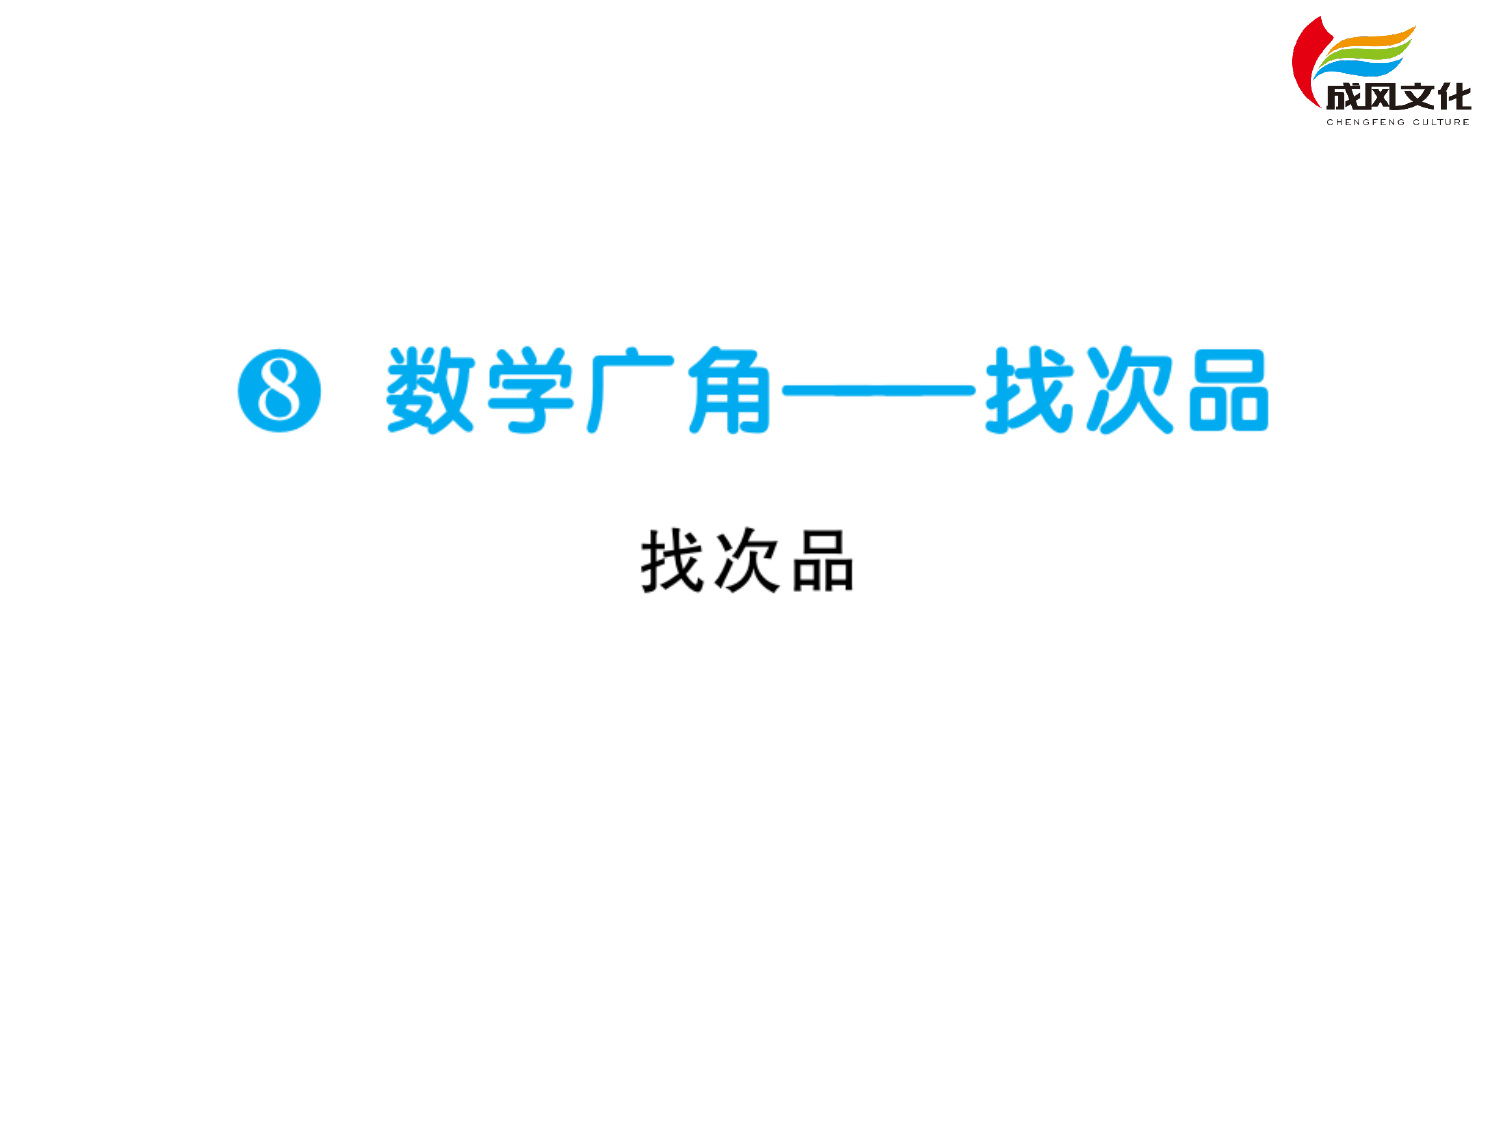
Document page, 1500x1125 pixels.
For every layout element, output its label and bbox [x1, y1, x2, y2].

picture [1281, 0, 1489, 136]
picture [632, 519, 868, 606]
picture [235, 337, 1282, 473]
